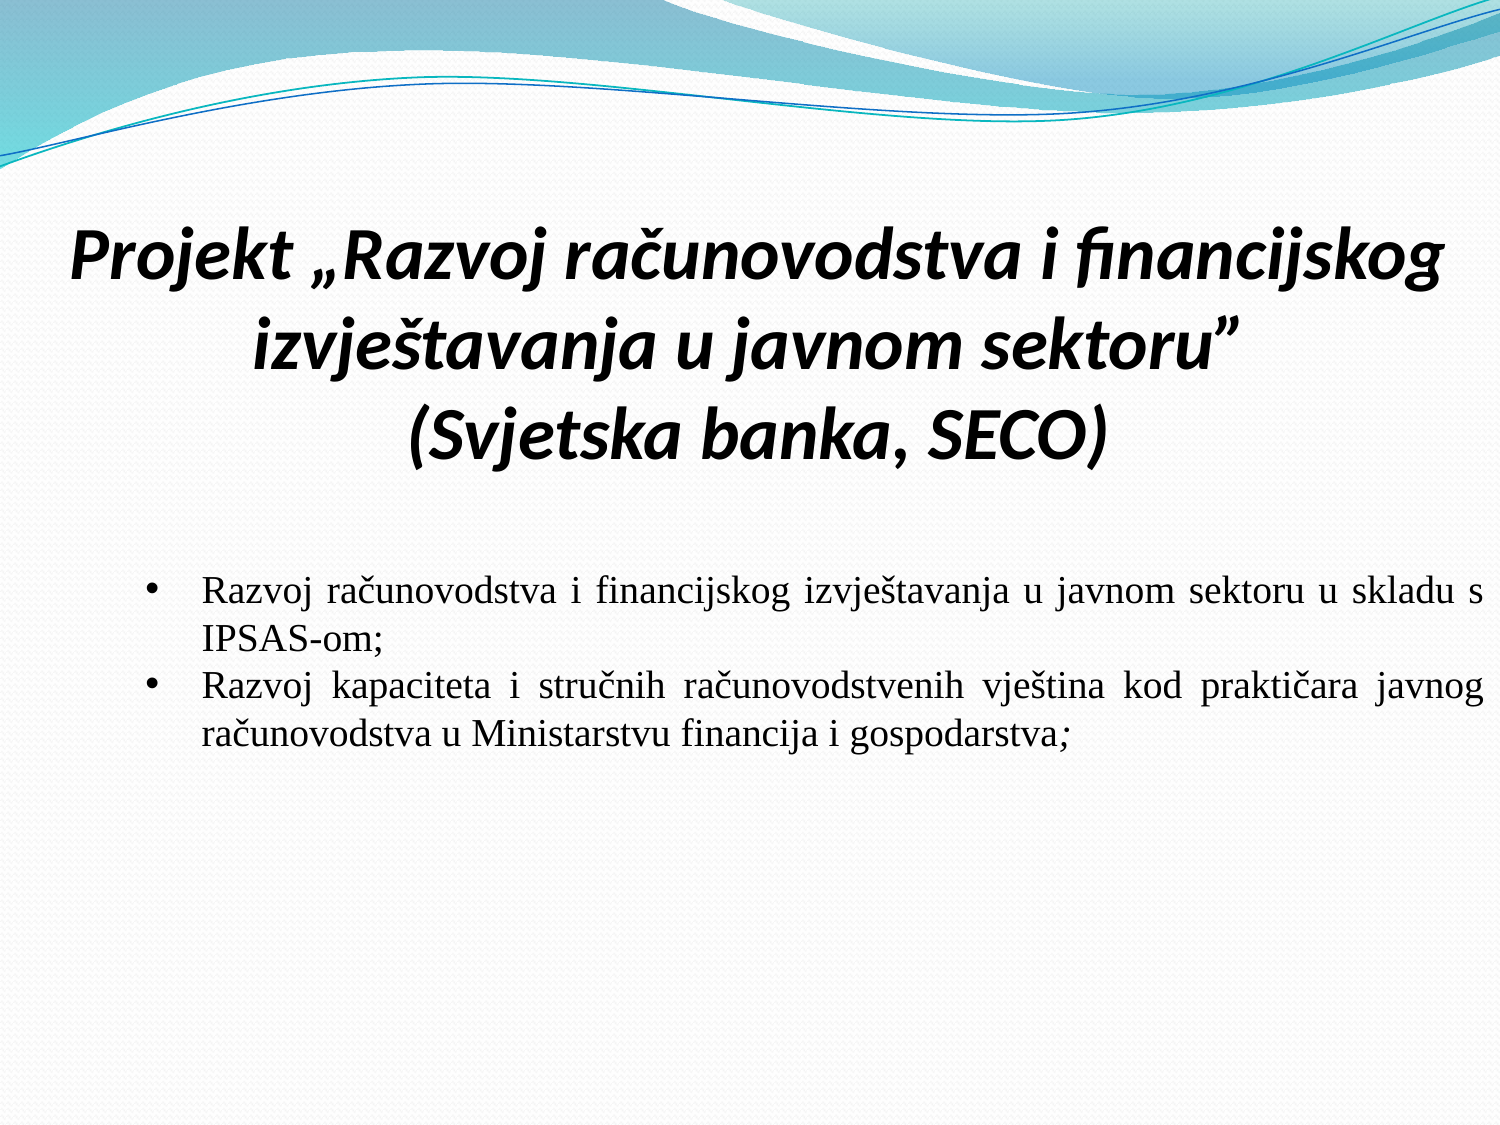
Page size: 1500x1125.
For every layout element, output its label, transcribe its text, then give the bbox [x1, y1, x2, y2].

text_box Projekt „Razvoj računovodstva i financijskog izvještavanja u javnom sektoru” (Svjetska banka, SECO) Razvoj računovodstva i financijskog izvještavanja u javnom sektoru u skladu s IPSAS-om; Razvoj kapaciteta i stručnih računovodstvenih vještina kod praktičara javnog računovodstva u Ministarstvu financija i gospodarstva; [17, 0, 1500, 762]
